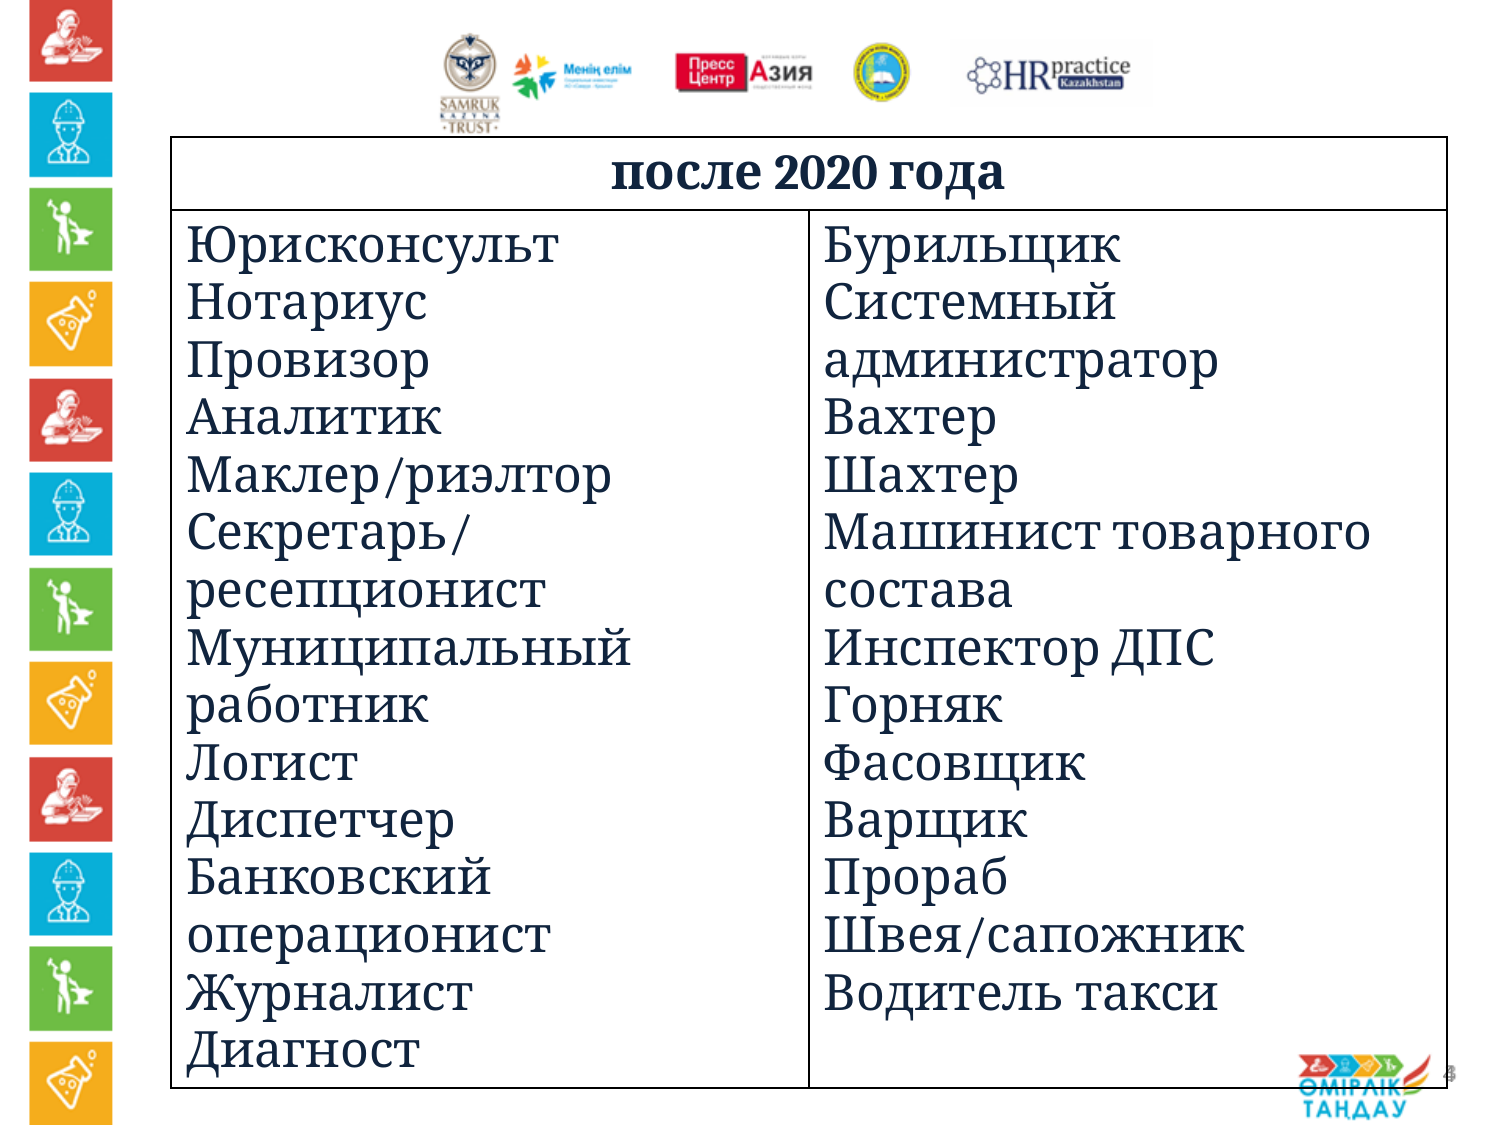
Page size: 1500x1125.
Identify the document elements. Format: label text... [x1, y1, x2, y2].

table_header после 2020 года [172, 138, 1446, 209]
slide_number 4 [1074, 1042, 1471, 1103]
table_cell Юрисконсульт Нотариус Провизор Аналитик Маклер/риэлтор Секретарь/ ресепционист Муниципальный работник Логист Диспетчер Банковский операционист Журналист Диагност [172, 211, 808, 1087]
picture [0, 0, 1500, 1125]
table_cell Бурильщик Системный администратор Вахтер Шахтер Машинист товарного состава Инспектор ДПС Горняк Фасовщик Варщик Прораб Швея/сапожник Водитель такси [810, 211, 1446, 1087]
